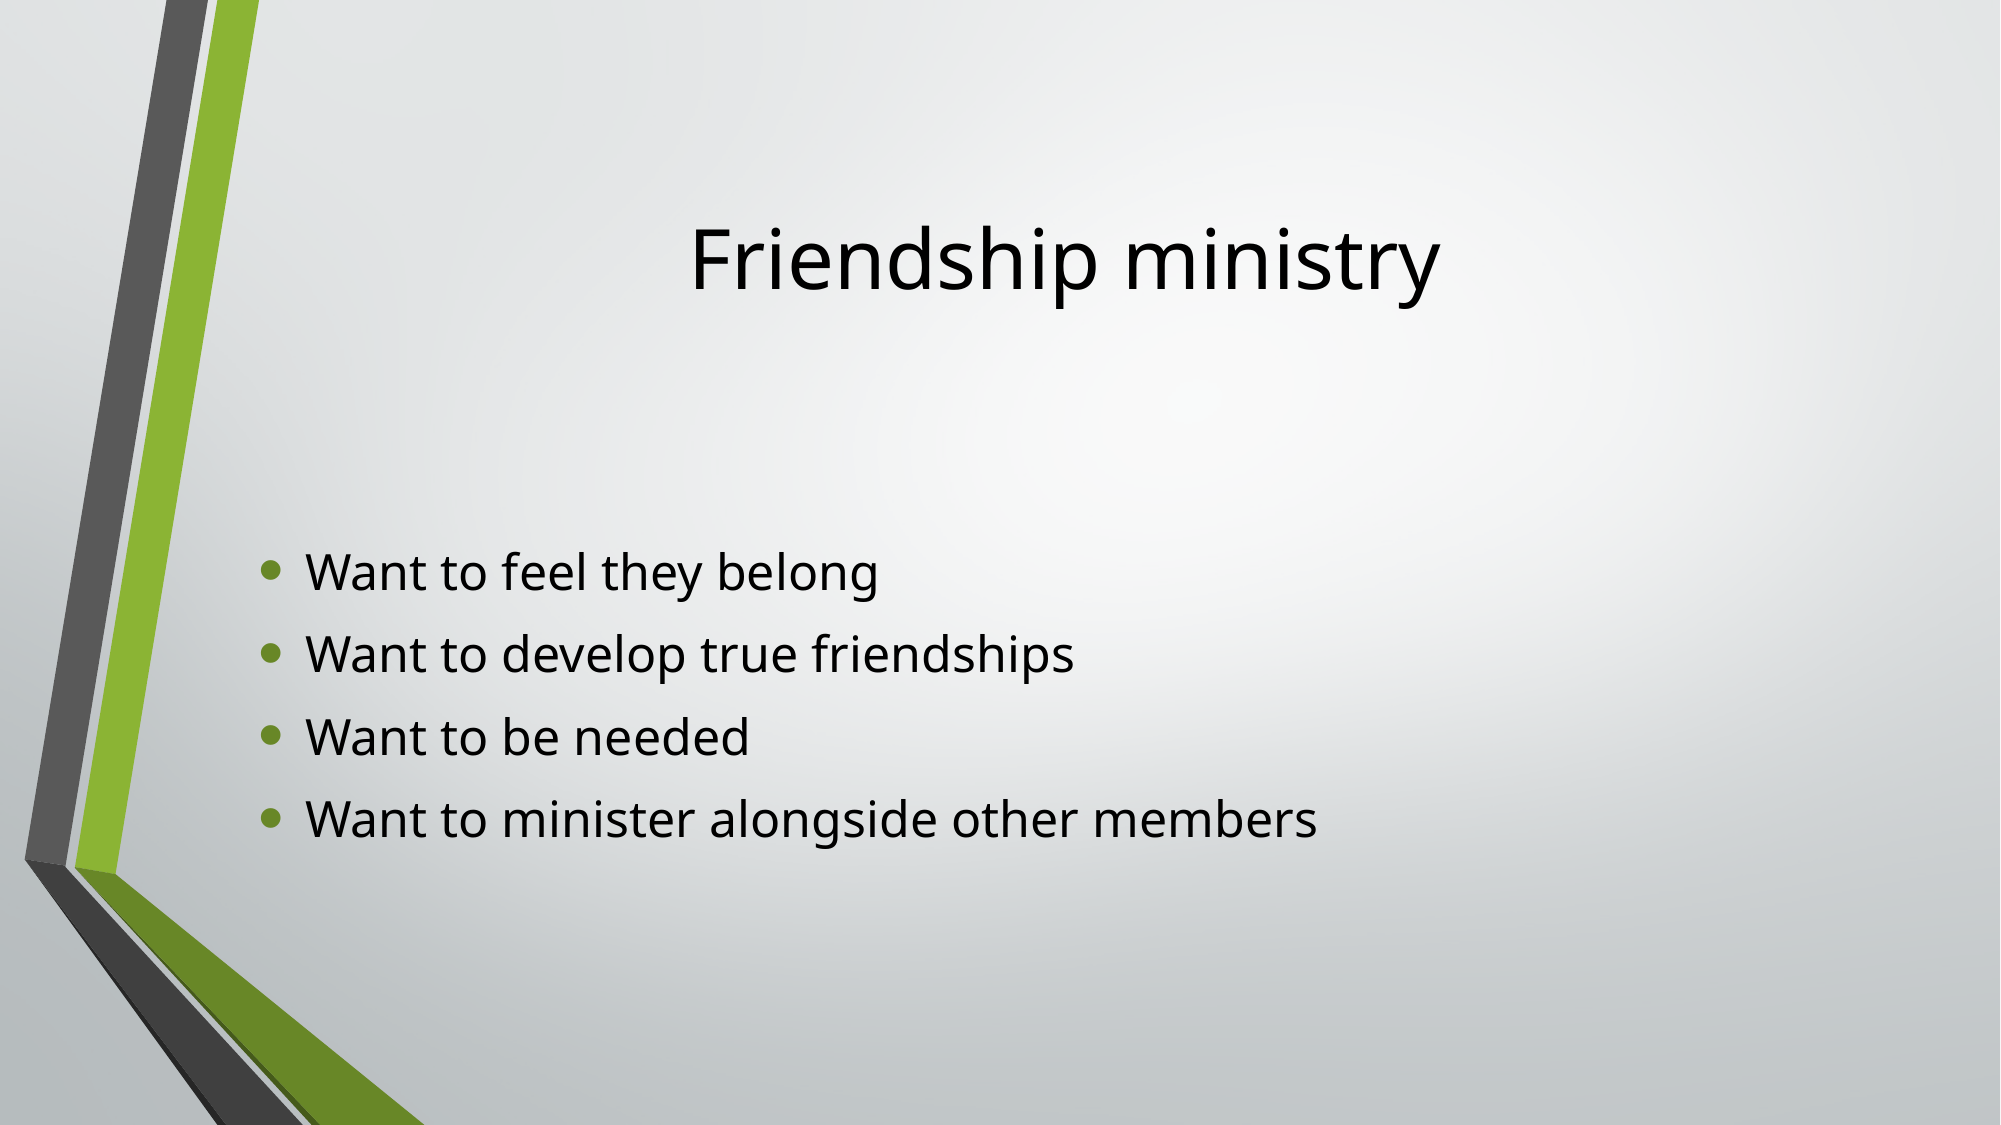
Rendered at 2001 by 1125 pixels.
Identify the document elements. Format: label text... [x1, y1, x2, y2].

title Friendship ministry [243, 112, 1887, 400]
list Want to feel they belong Want to develop true friendships Want to be needed Want to minister alongside other members [243, 437, 1887, 950]
